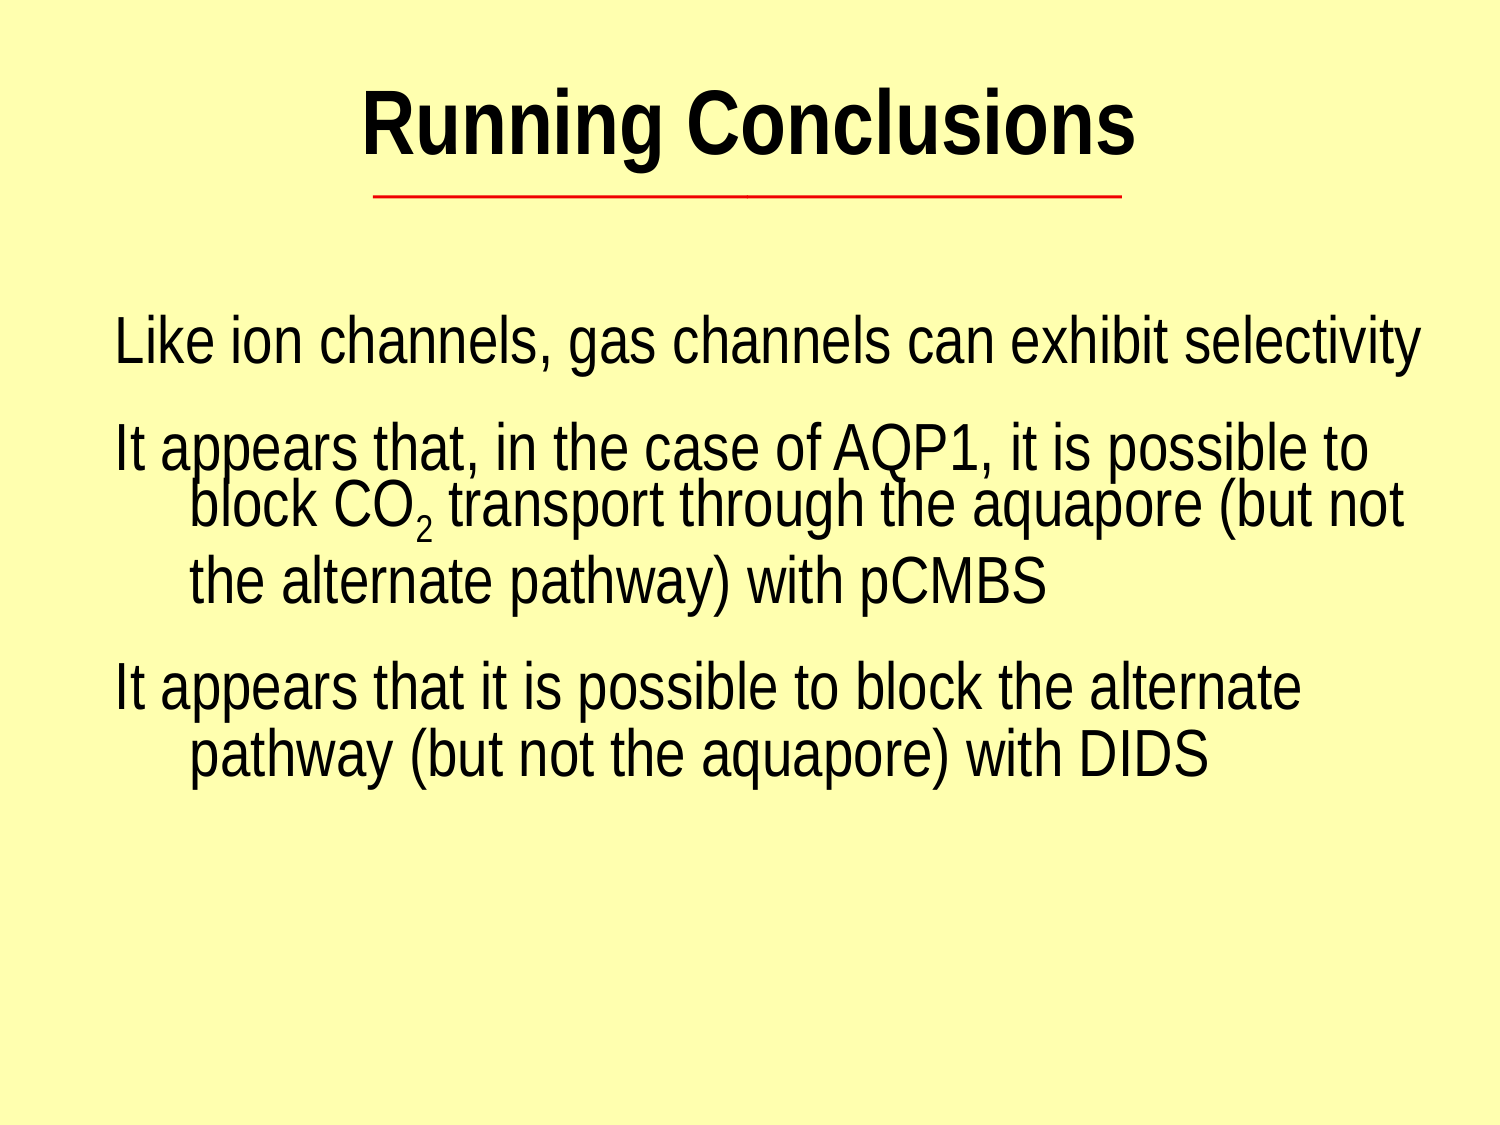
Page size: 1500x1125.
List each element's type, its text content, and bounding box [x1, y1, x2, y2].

text_box It appears that it is possible to block the alternate pathway (but not the aquapore) with DIDS [99, 629, 1500, 817]
text_box Like ion channels, gas channels can exhibit selectivity [99, 249, 1500, 423]
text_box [688, 611, 698, 616]
text_box Running Conclusions [0, 79, 1500, 259]
text_box It appears that, in the case of AQP1, it is possible to block CO2 transport through the aquapore (but not the alternate pathway) with pCMBS [99, 423, 1500, 611]
